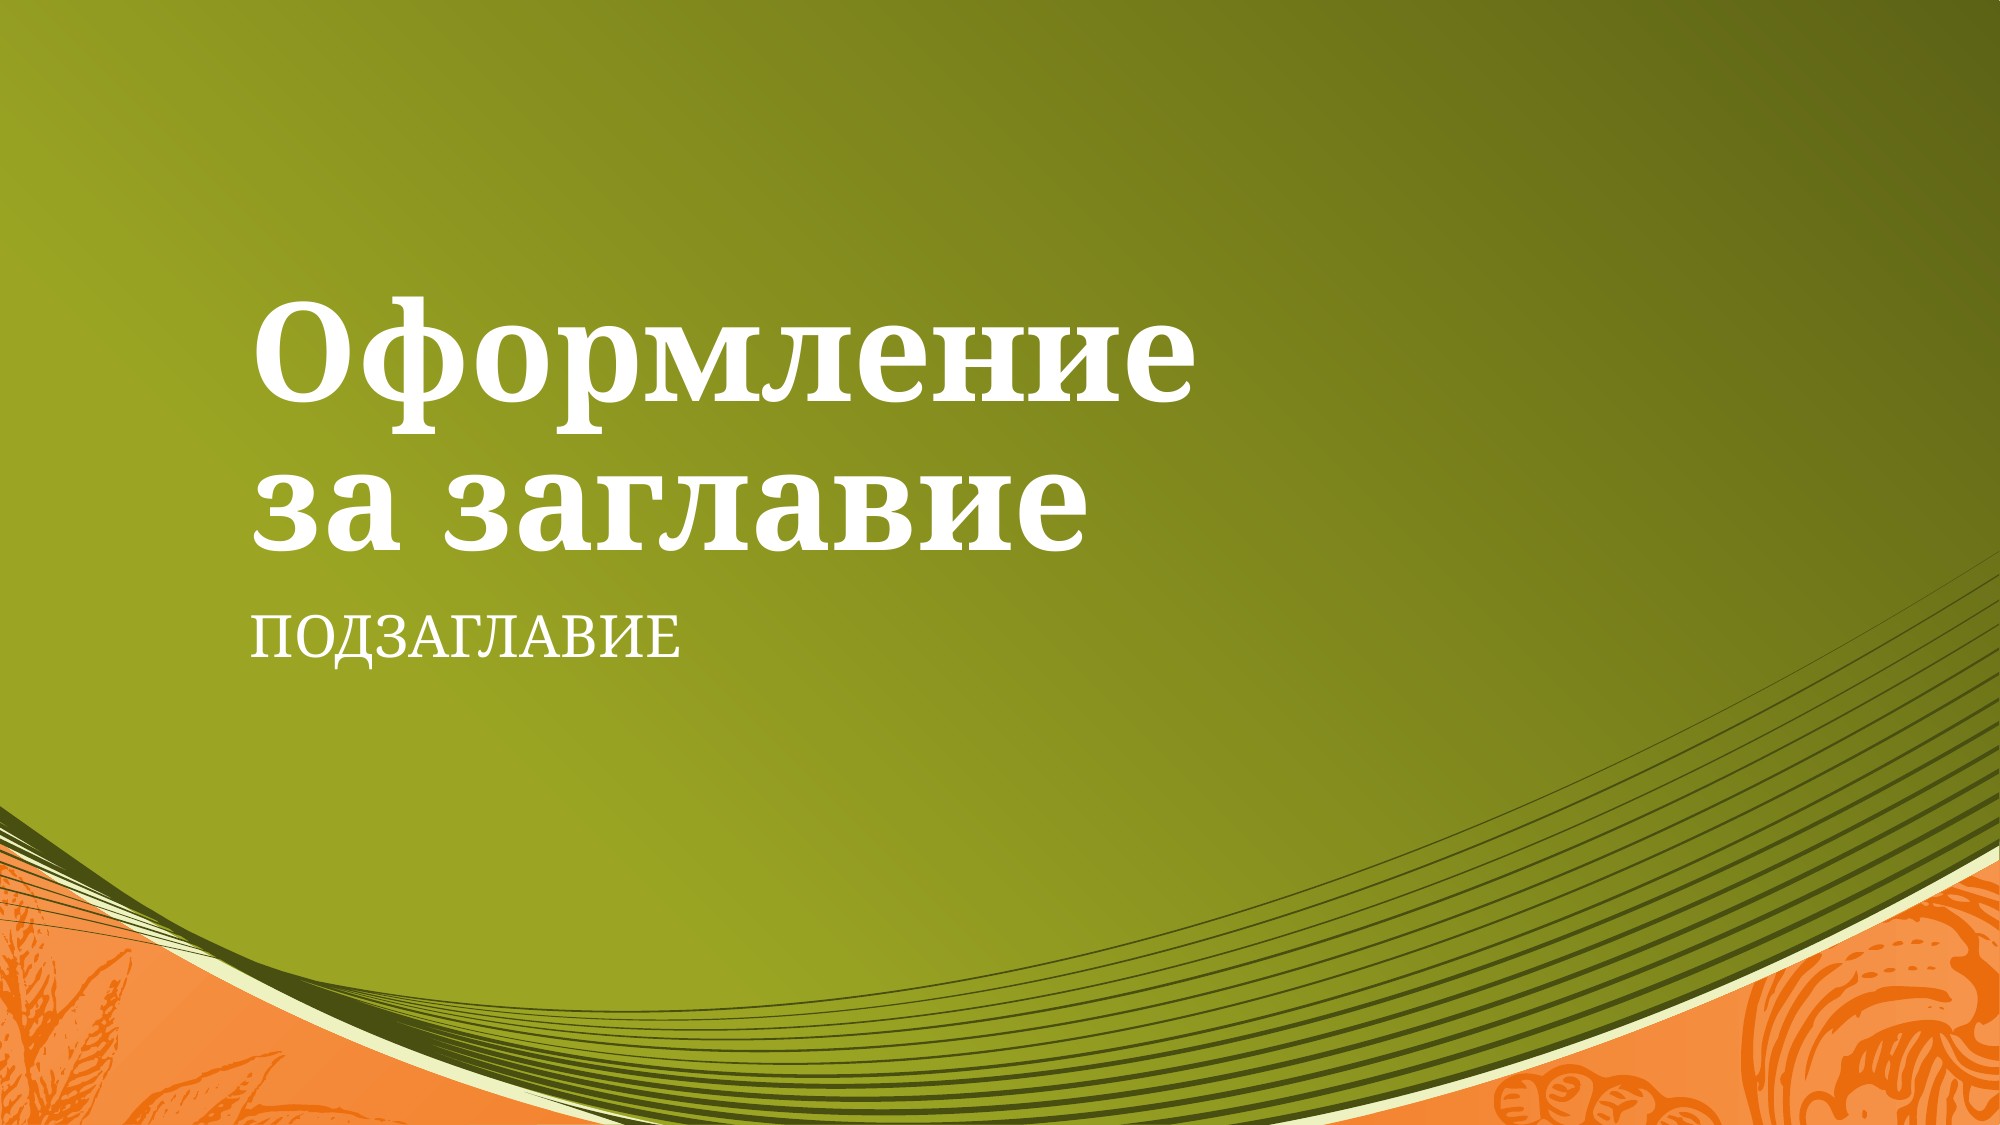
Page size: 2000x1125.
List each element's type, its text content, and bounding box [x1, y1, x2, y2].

subtitle Подзаглавие [249, 600, 1750, 817]
title Оформление за заглавие [249, 112, 1750, 588]
